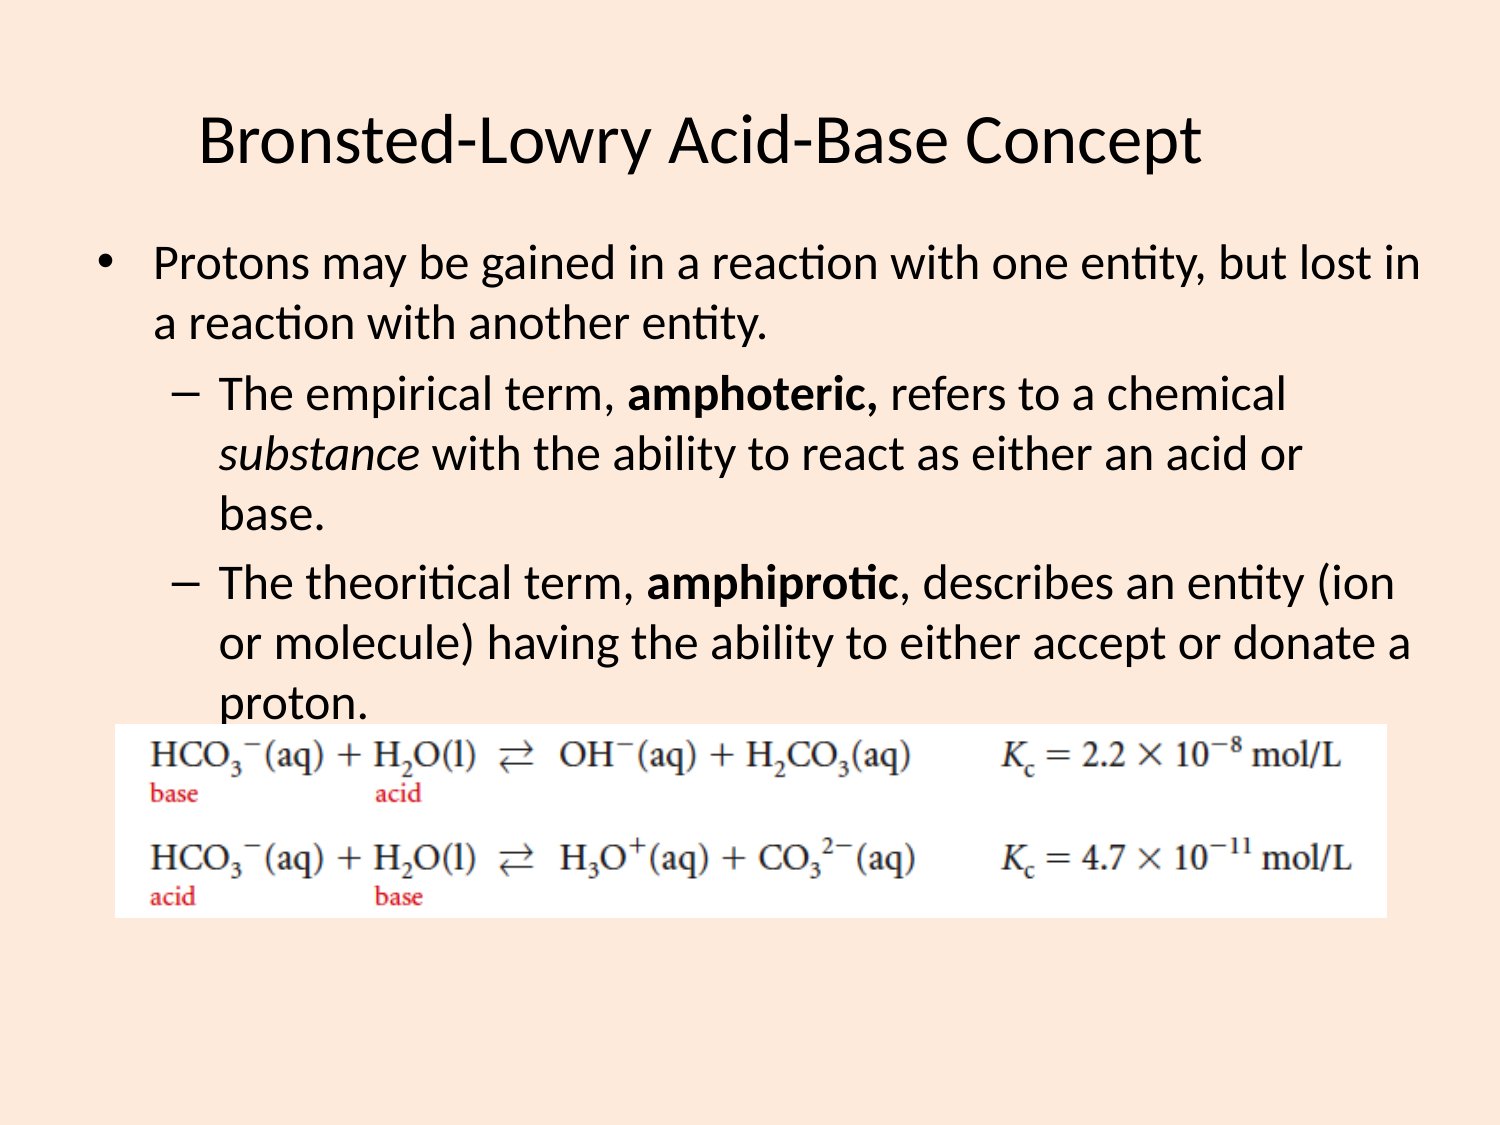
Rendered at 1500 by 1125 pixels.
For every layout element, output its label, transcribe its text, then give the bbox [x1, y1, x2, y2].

title Bronsted-Lowry Acid-Base Concept [81, 79, 1322, 191]
picture [114, 724, 1387, 918]
list Protons may be gained in a reaction with one entity, but lost in a reaction with another entity. The empirical term, amphoteric, refers to a chemical substance with the ability to react as either an acid or base. The theoritical term, amphiprotic, describes an entity (ion or molecule) having the ability to either accept or donate a proton. [81, 222, 1438, 1081]
